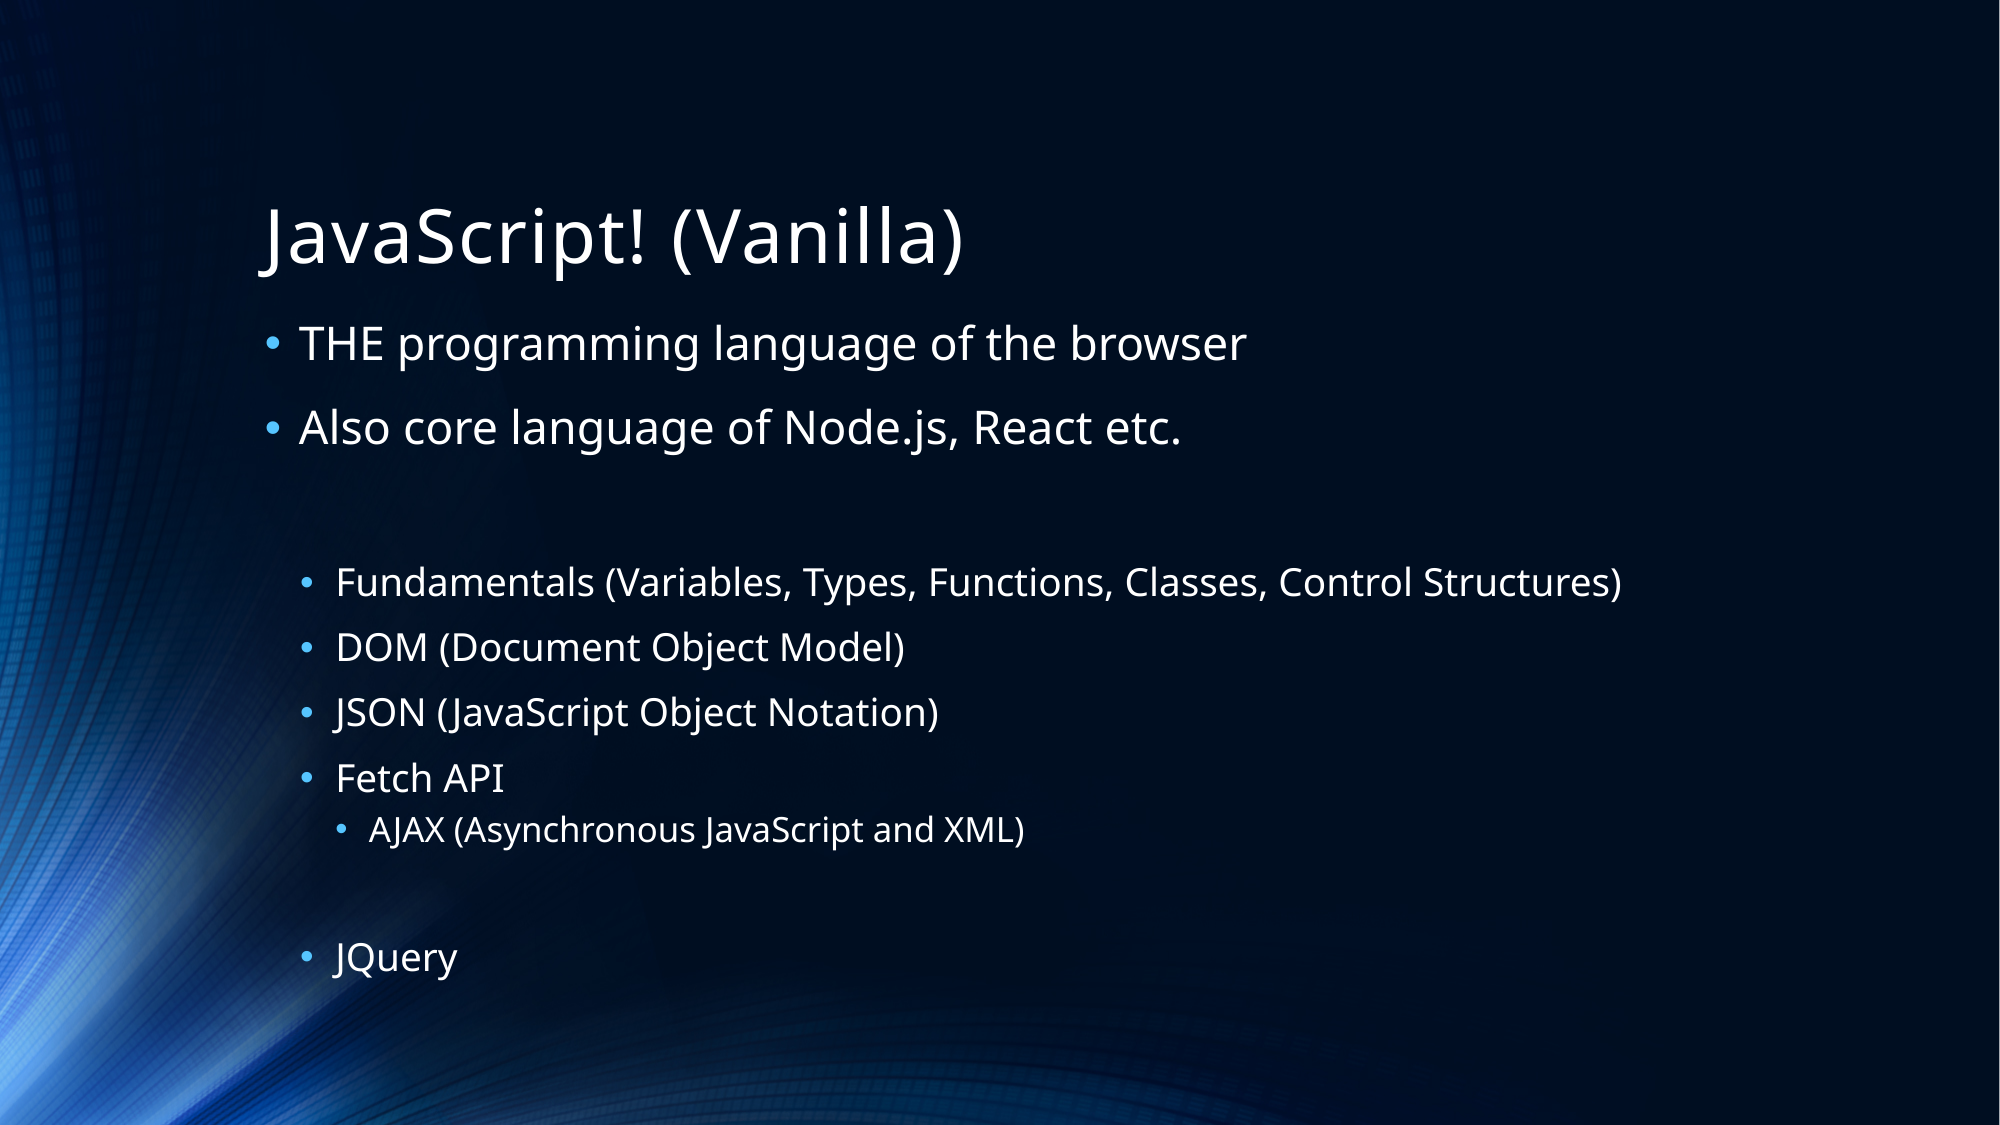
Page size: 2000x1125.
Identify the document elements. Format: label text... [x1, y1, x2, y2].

list THE programming language of the browser Also core language of Node.js, React etc. Fundamentals (Variables, Types, Functions, Classes, Control Structures) DOM (Document Object Model) JSON (JavaScript Object Notation) Fetch API AJAX (Asynchronous JavaScript and XML) JQuery [249, 312, 1749, 988]
title JavaScript! (Vanilla) [249, 62, 1750, 288]
picture [0, 0, 2000, 1125]
